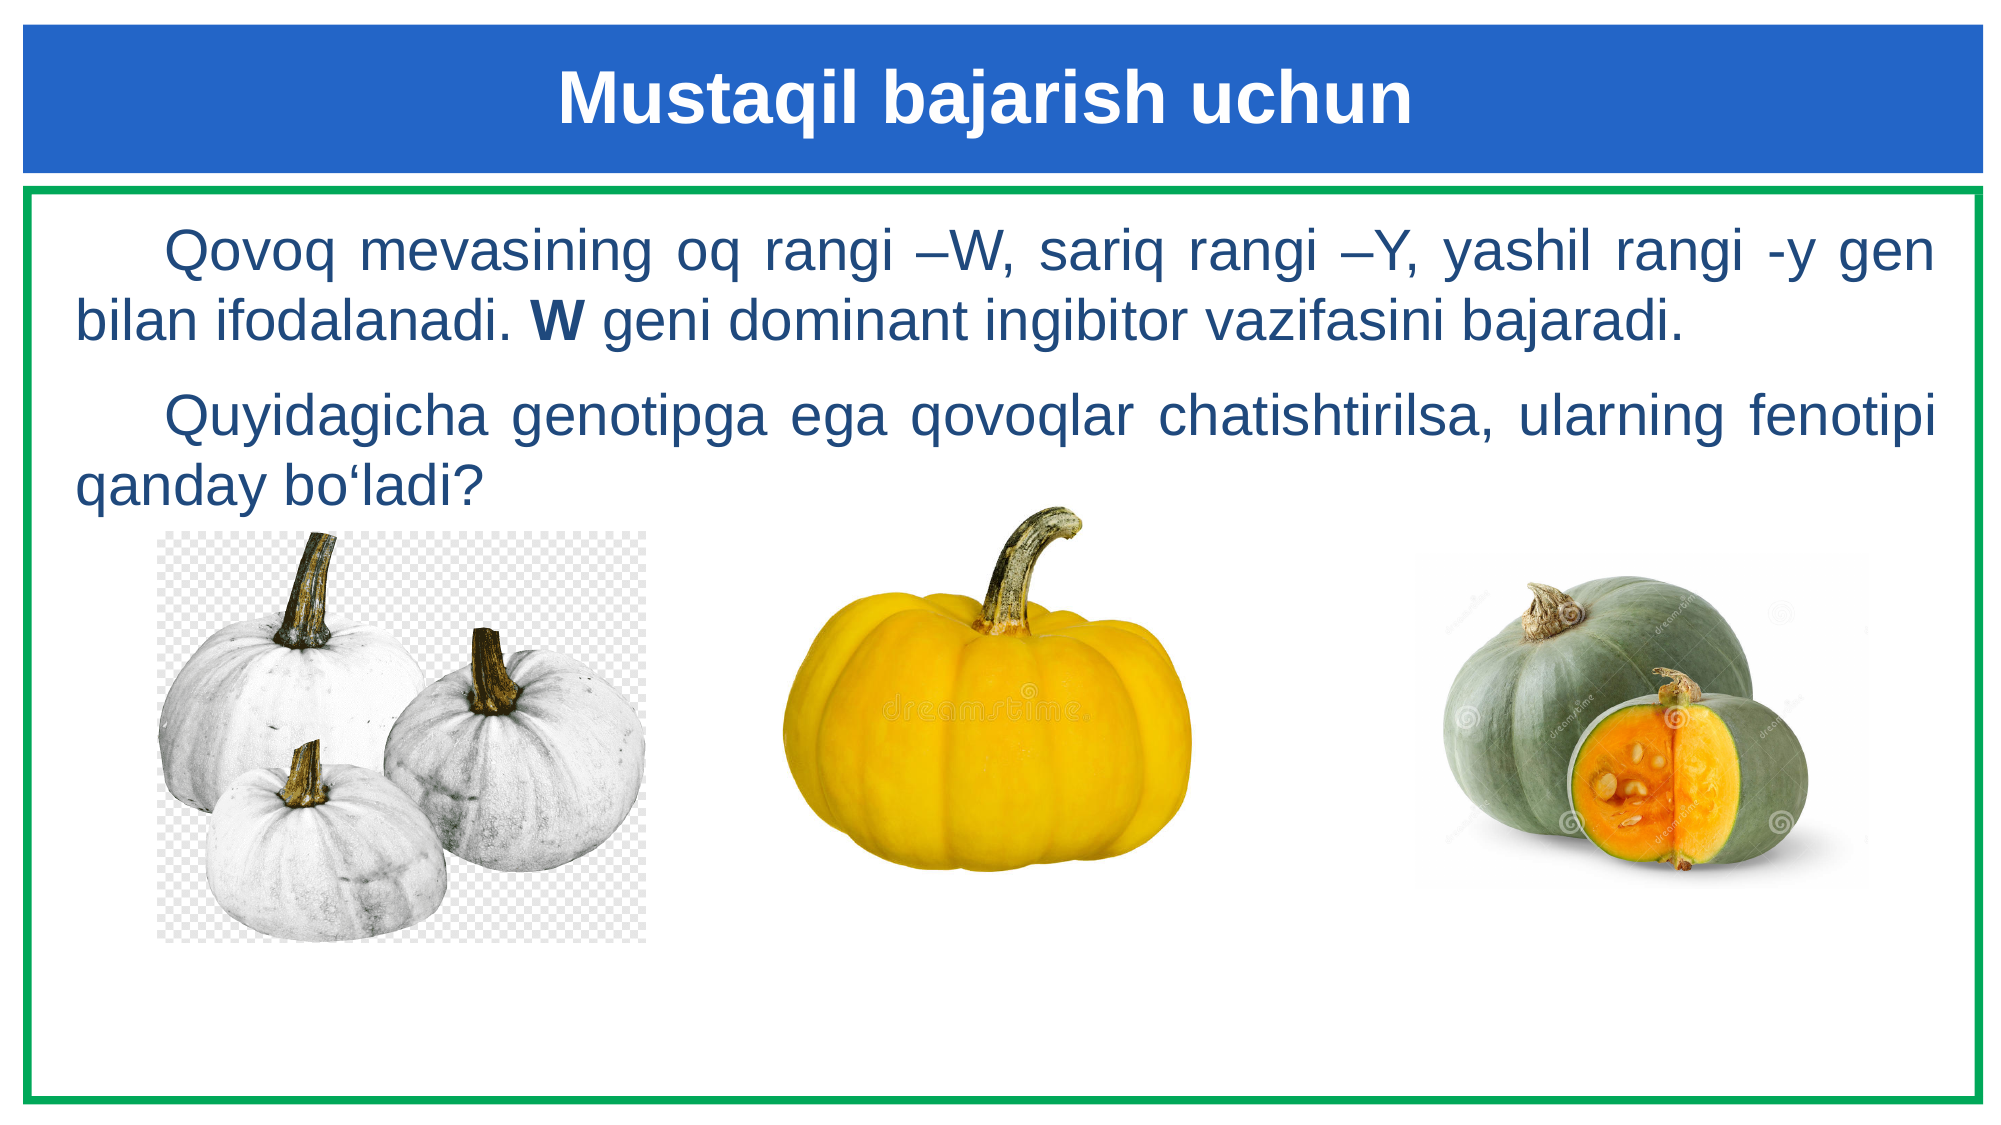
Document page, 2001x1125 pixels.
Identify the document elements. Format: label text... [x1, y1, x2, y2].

picture [1415, 553, 1869, 890]
picture [157, 530, 646, 943]
picture [717, 482, 1255, 922]
text_box Qovoq mevasining oq rangi –W, sariq rangi –Y, yashil rangi -y gen bilan ifodalanadi. W geni dominant ingibitor vazifasini bajaradi. Quyidagicha genotipga ega qovoqlar chatishtirilsa, ularning fenotipi qanday bo‘ladi? [61, 205, 1954, 525]
title Mustaqil bajarish uchun [85, 21, 1886, 165]
